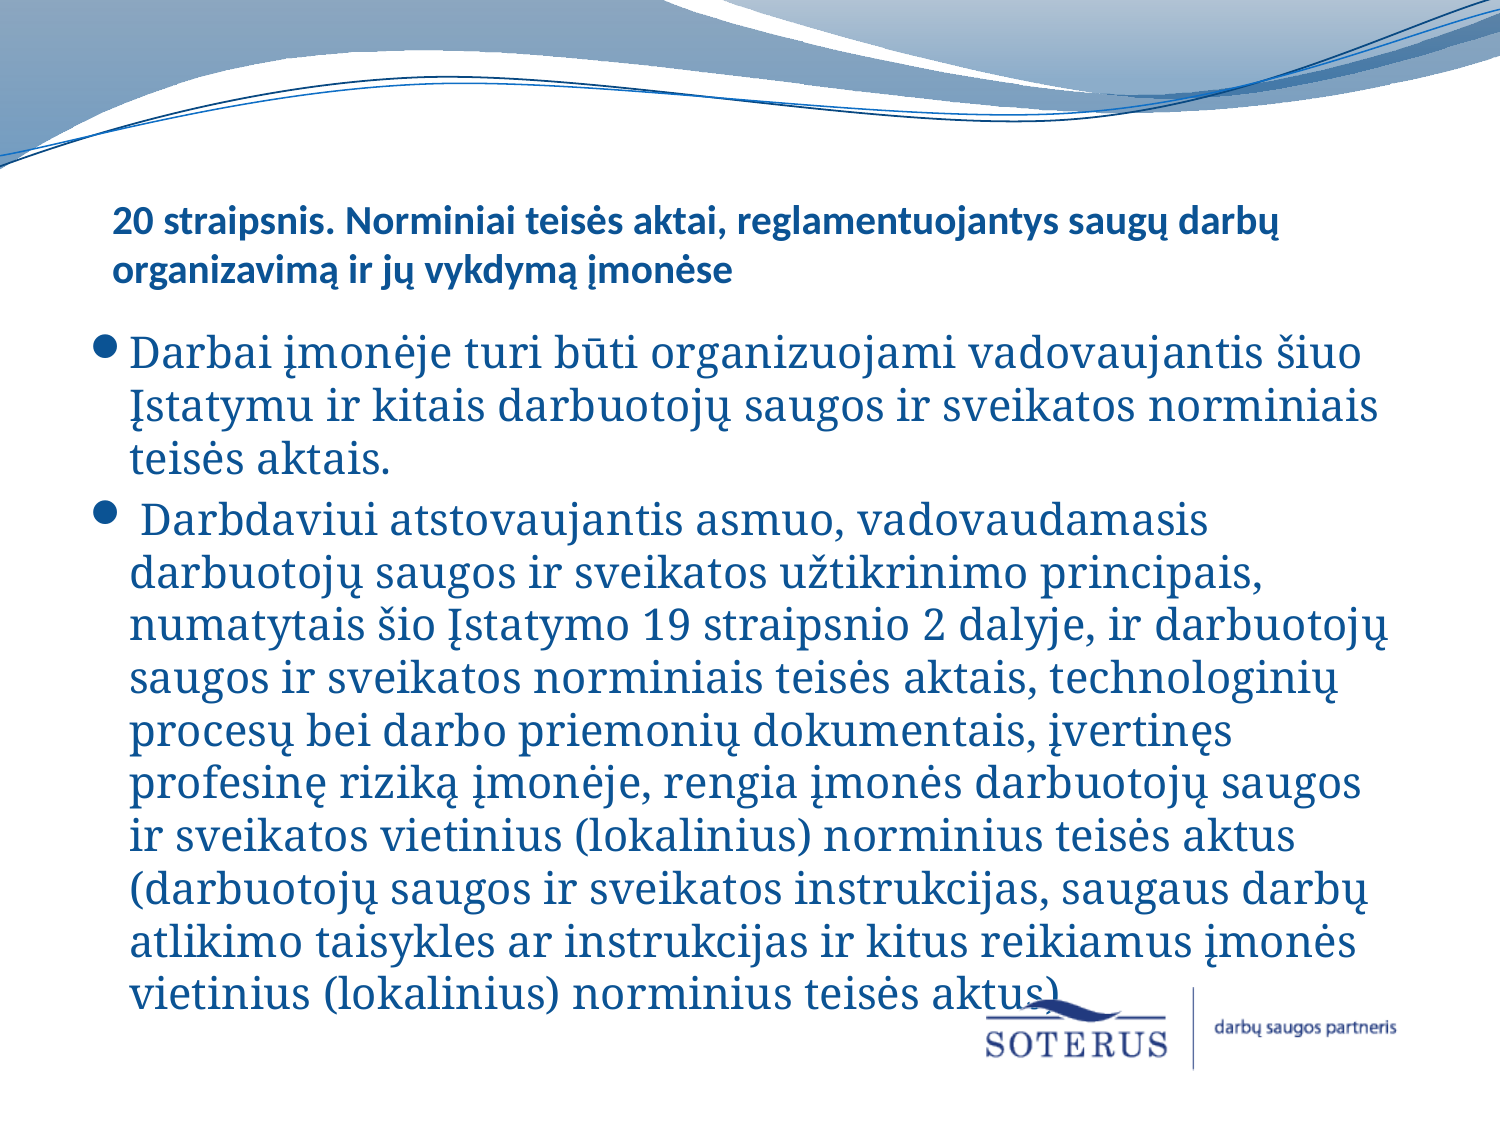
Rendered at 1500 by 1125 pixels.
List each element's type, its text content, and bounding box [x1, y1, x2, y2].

list Darbai įmonėje turi būti organizuojami vadovaujantis šiuo Įstatymu ir kitais darbuotojų saugos ir sveikatos norminiais teisės aktais. Darbdaviui atstovaujantis asmuo, vadovaudamasis darbuotojų saugos ir sveikatos užtikrinimo principais, numatytais šio Įstatymo 19 straipsnio 2 dalyje, ir darbuotojų saugos ir sveikatos norminiais teisės aktais, technologinių procesų bei darbo priemonių dokumentais, įvertinęs profesinę riziką įmonėje, rengia įmonės darbuotojų saugos ir sveikatos vietinius (lokalinius) norminius teisės aktus (darbuotojų saugos ir sveikatos instrukcijas, saugaus darbų atlikimo taisykles ar instrukcijas ir kitus reikiamus įmonės vietinius (lokalinius) norminius teisės aktus). [75, 317, 1425, 1038]
picture [985, 987, 1398, 1071]
title 20 straipsnis. Norminiai teisės aktai, reglamentuojantys saugų darbų organizavimą ir jų vykdymą įmonėse [112, 184, 1463, 372]
